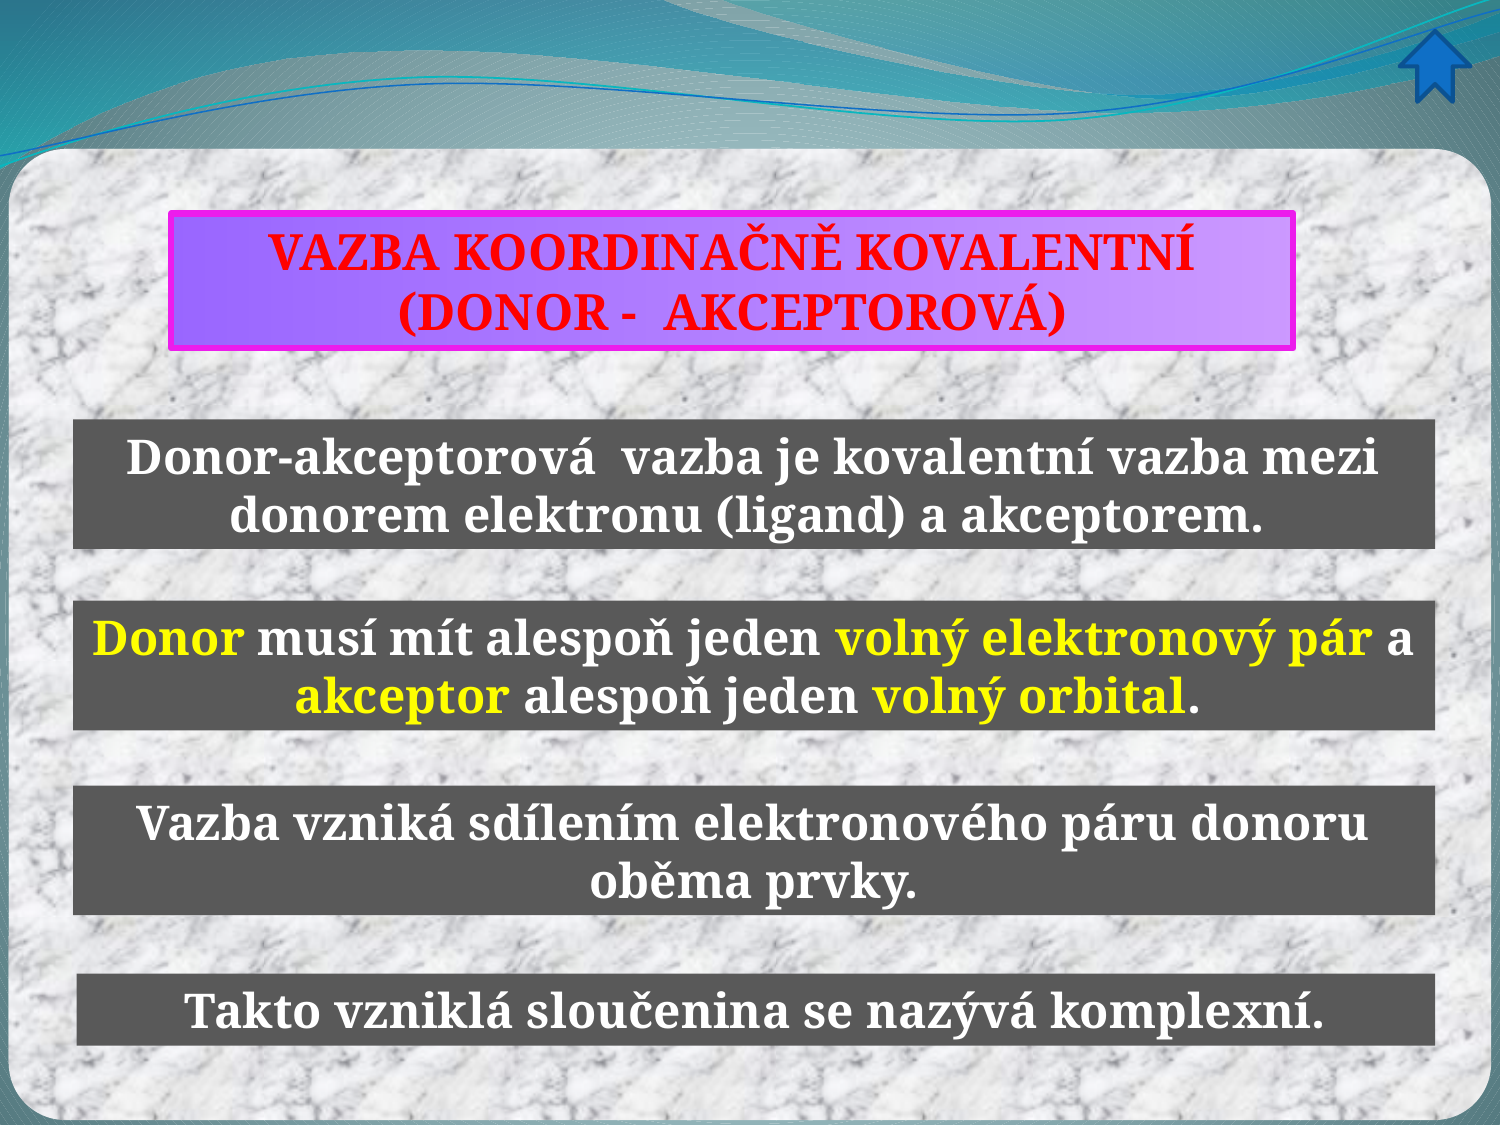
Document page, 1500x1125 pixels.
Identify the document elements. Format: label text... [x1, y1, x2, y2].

text_box Donor musí mít alespoň jeden volný elektronový pár a akceptor alespoň jeden volný orbital. [73, 600, 1436, 731]
text_box [6, 146, 1494, 1123]
text_box Takto vzniklá sloučenina se nazývá komplexní. [76, 973, 1436, 1046]
text_box [1397, 28, 1473, 104]
text_box VAZBA KOORDINAČNĚ KOVALENTNÍ (DONOR - AKCEPTOROVÁ) [171, 213, 1294, 349]
text_box Donor-akceptorová vazba je kovalentní vazba mezi donorem elektronu (ligand) a akceptorem. [73, 419, 1436, 549]
text_box Vazba vzniká sdílením elektronového páru donoru oběma prvky. [73, 785, 1436, 916]
